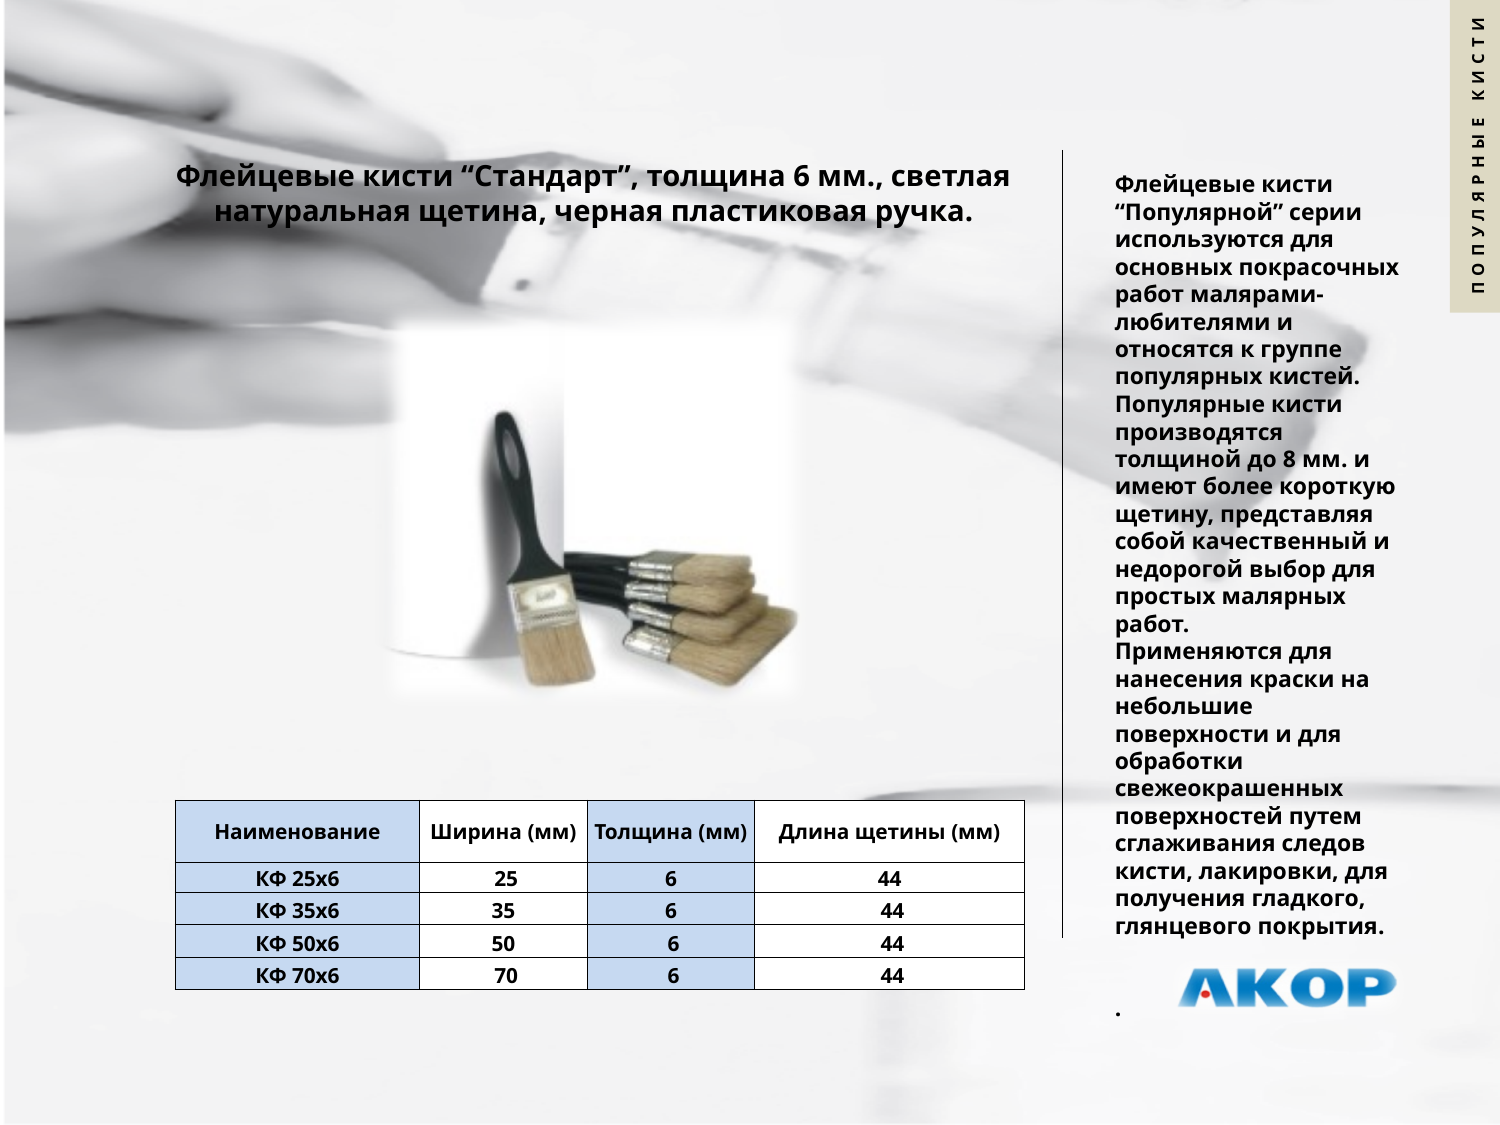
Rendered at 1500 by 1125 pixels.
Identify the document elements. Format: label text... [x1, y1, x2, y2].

picture [0, 0, 1500, 1125]
table_header Ширина (мм) [814, 545, 1453, 711]
table_header Ширина (мм) [671, 546, 813, 550]
